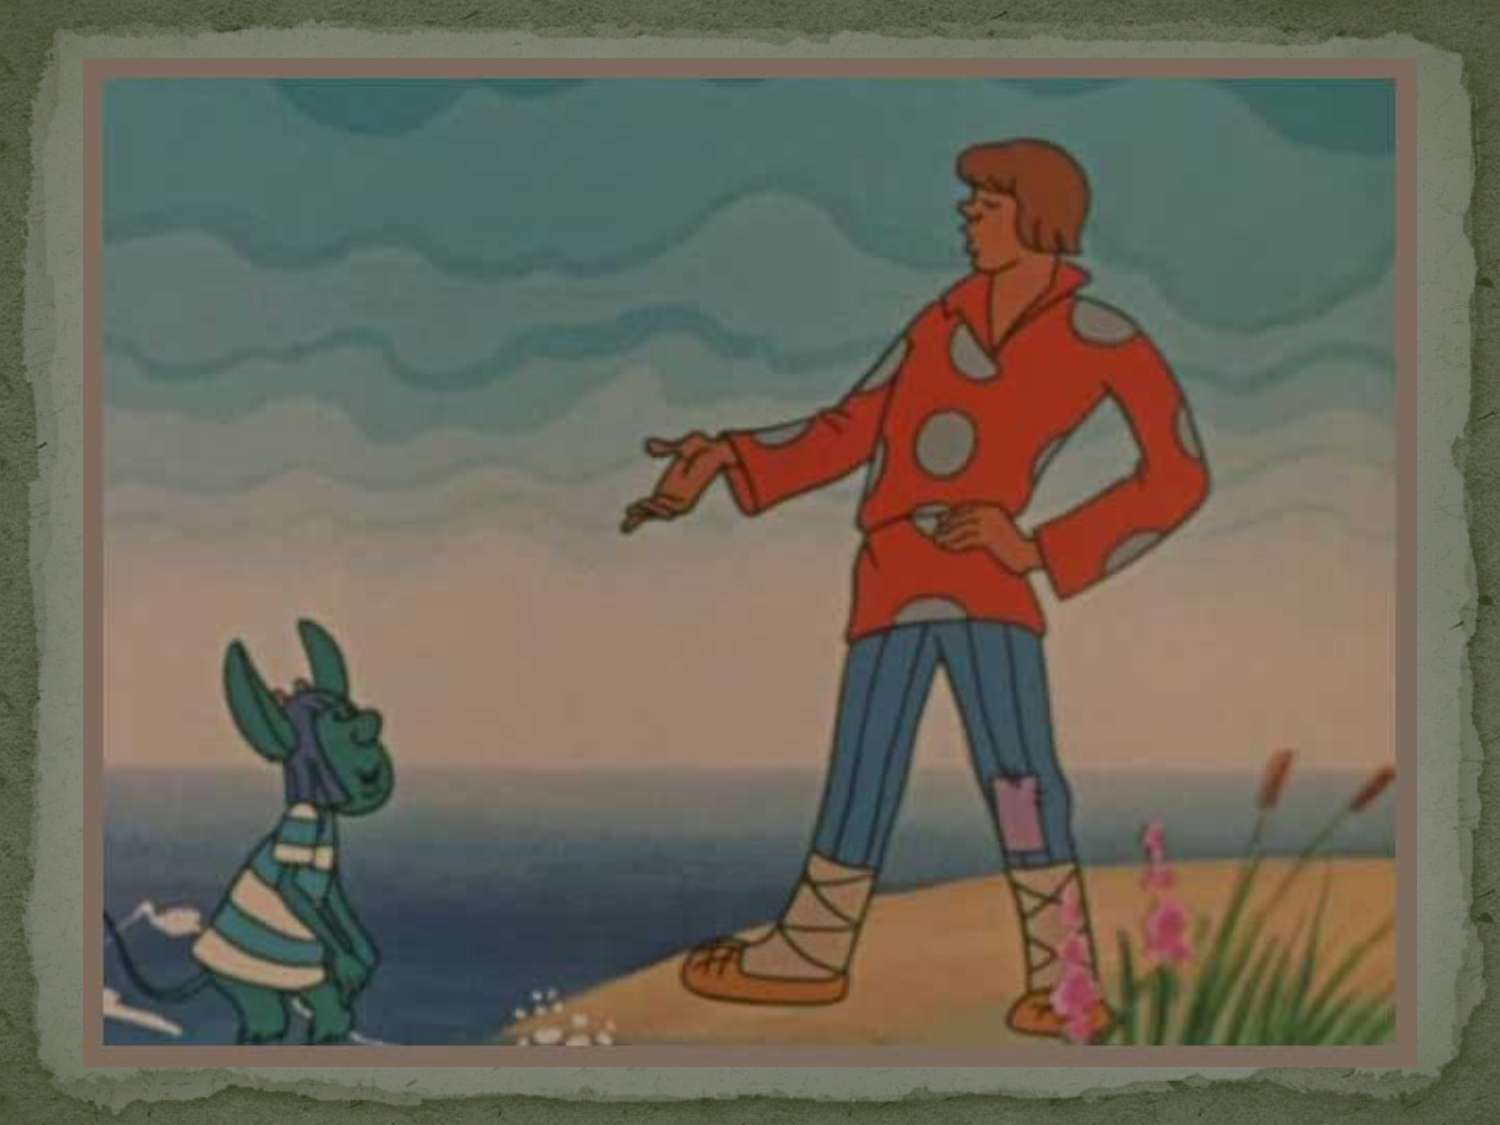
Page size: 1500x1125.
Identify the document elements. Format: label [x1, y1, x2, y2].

picture [83, 58, 1417, 1067]
